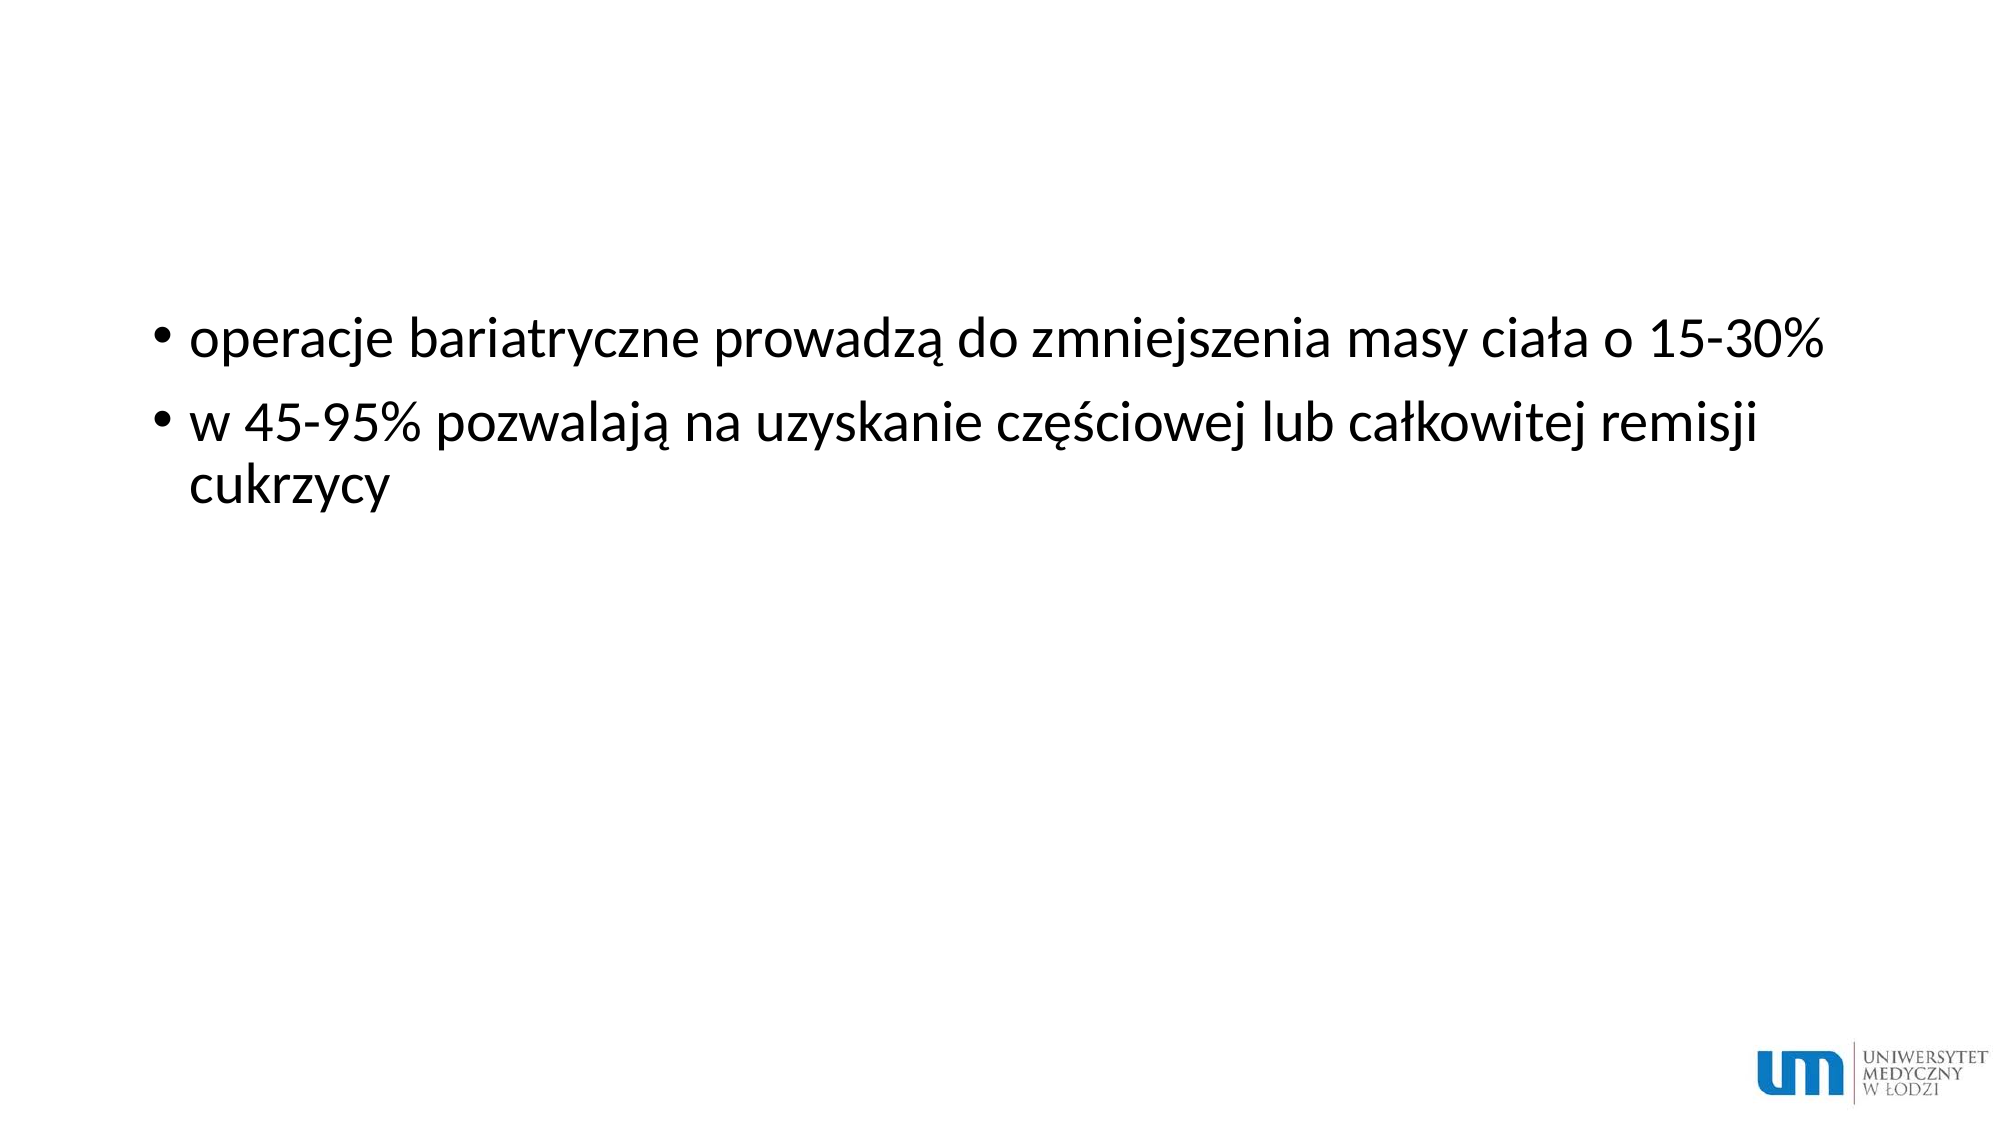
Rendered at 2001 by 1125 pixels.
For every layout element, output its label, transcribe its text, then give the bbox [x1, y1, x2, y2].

picture [1723, 1015, 2000, 1125]
list operacje bariatryczne prowadzą do zmniejszenia masy ciała o 15-30% w 45-95% pozwalają na uzyskanie częściowej lub całkowitej remisji cukrzycy [137, 299, 1863, 1014]
